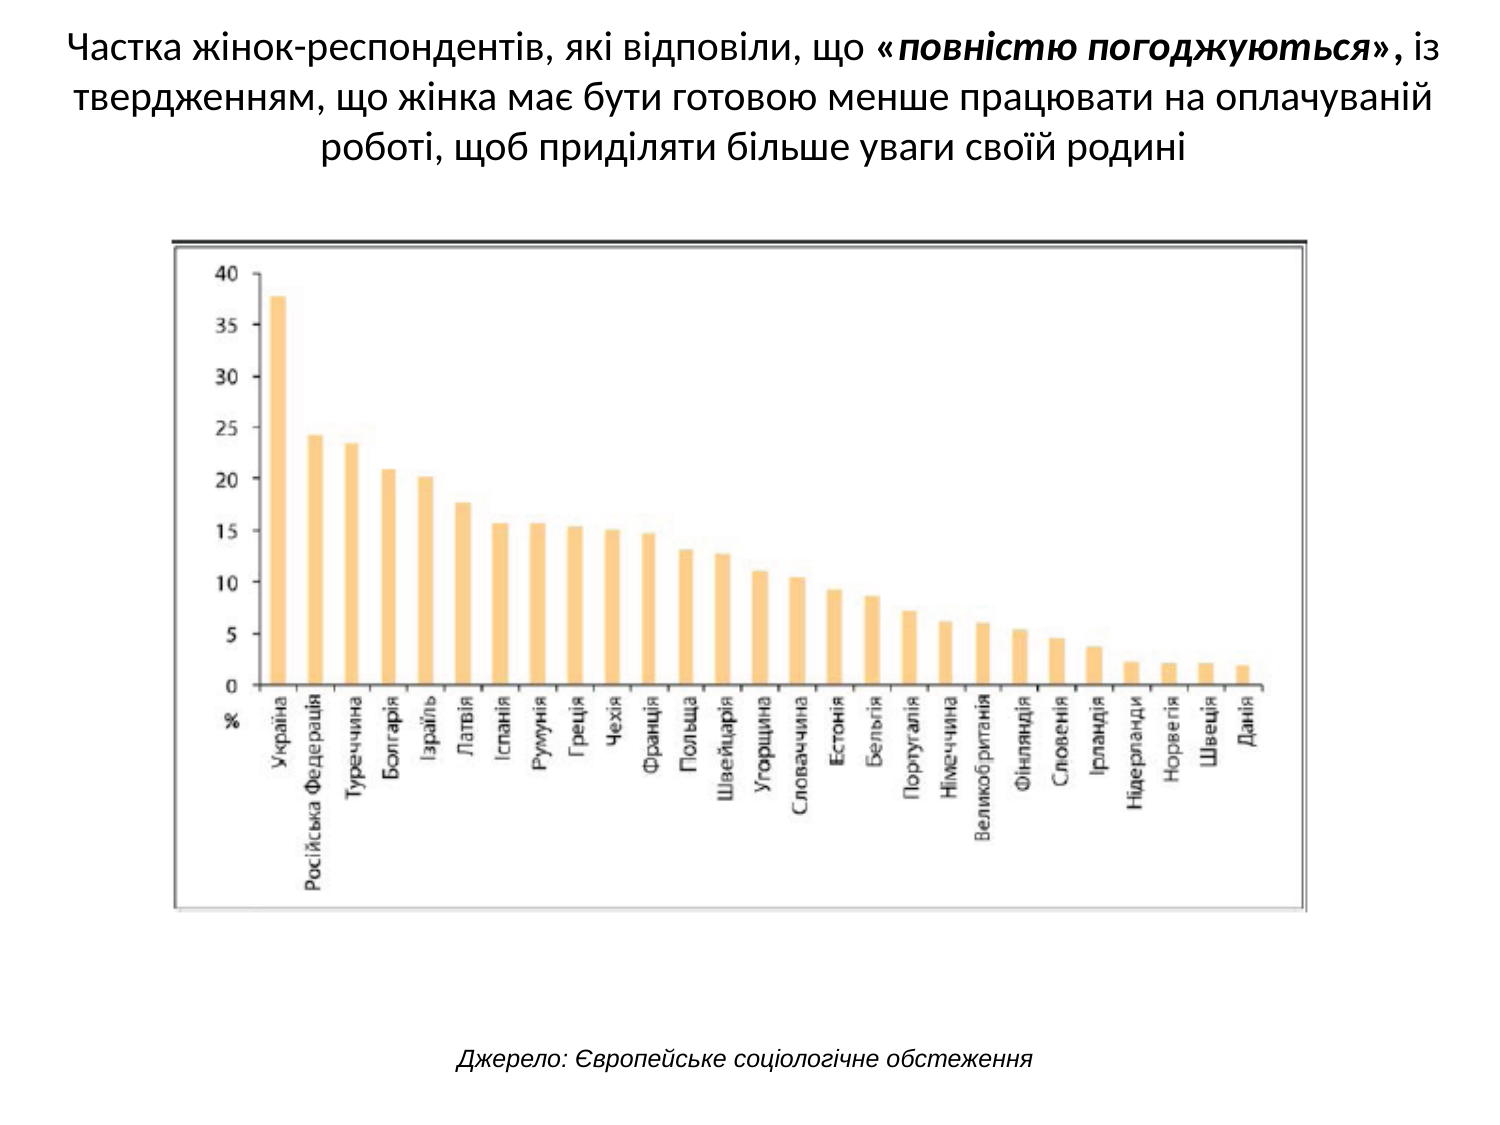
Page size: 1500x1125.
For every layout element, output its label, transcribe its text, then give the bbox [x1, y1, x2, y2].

picture [159, 231, 1317, 923]
text_box Джерело: Європейське соціологічне обстеження [442, 1034, 1176, 1080]
title Частка жінок-респондентів, які відповіли, що «повністю погоджуються», із твердженням, що жінка має бути готовою менше працювати на оплачуваній роботі, щоб приділяти більше уваги своїй родині [41, 0, 1467, 188]
